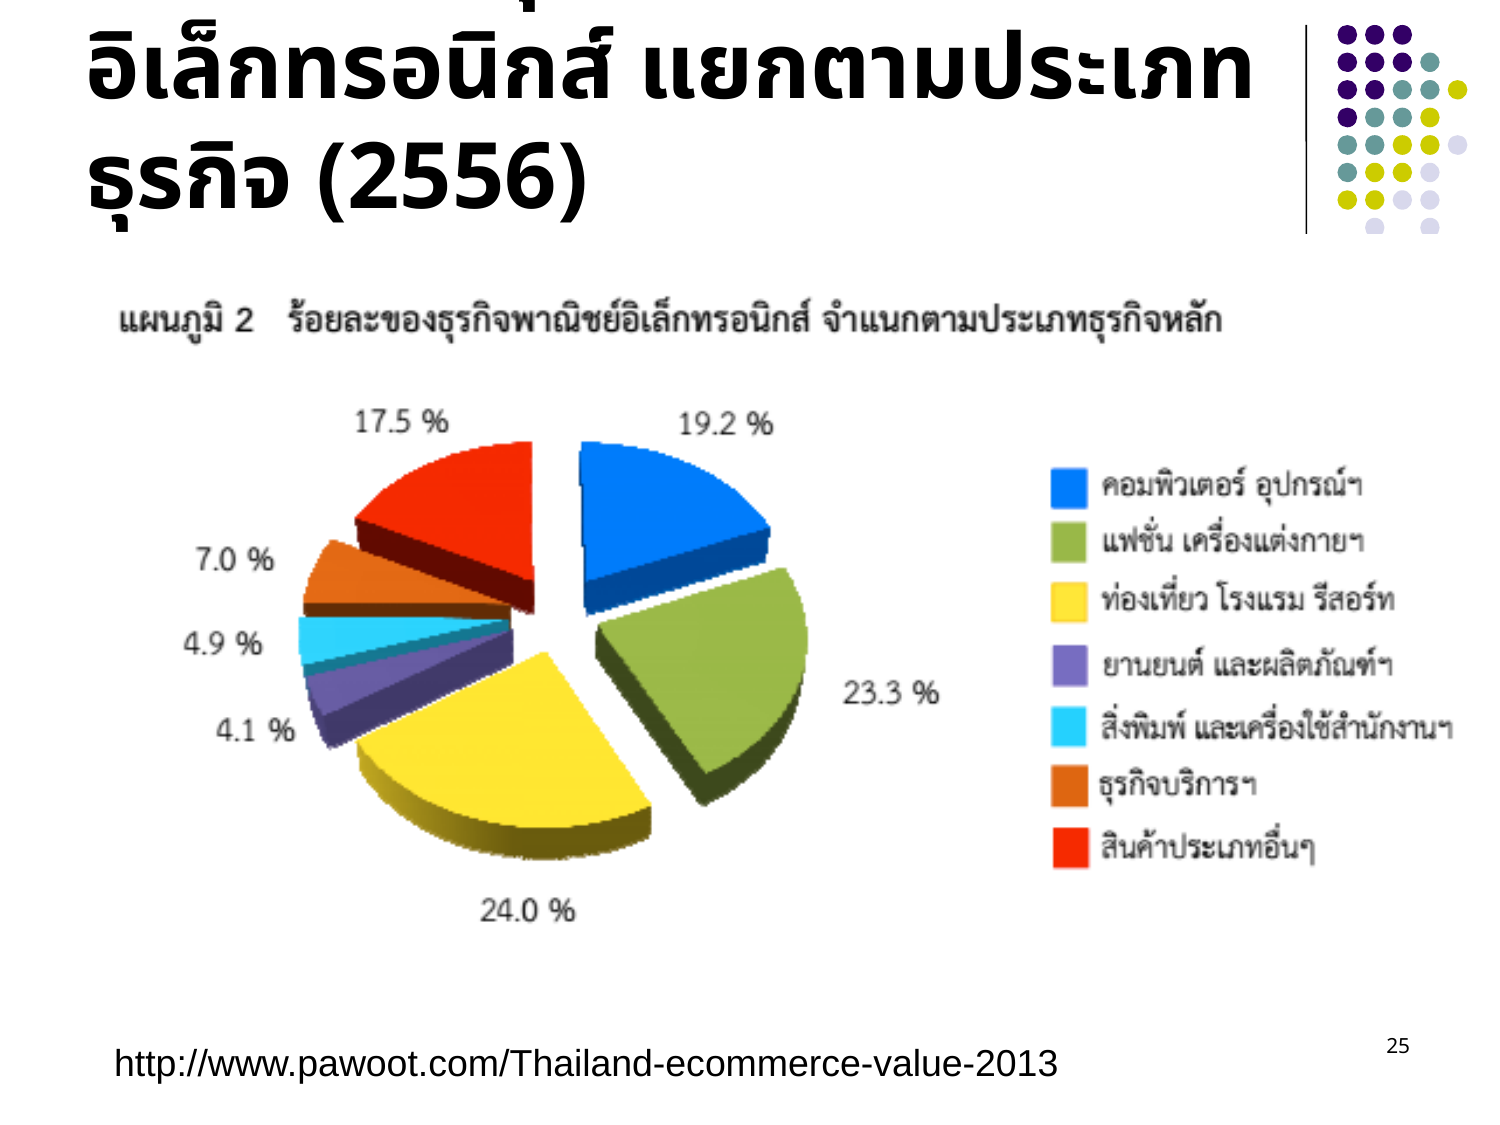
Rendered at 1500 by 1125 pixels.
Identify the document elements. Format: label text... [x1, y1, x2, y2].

picture [81, 234, 1466, 950]
text_box ร้อยละของธุรกิจพาณิชย์อิเล็กทรอนิกส์ แยกตามประเภทธุรกิจ (2556) [70, 21, 1308, 235]
text_box http://www.pawoot.com/Thailand-ecommerce-value-2013 [99, 1031, 1074, 1091]
slide_number 25 [1074, 1024, 1426, 1101]
